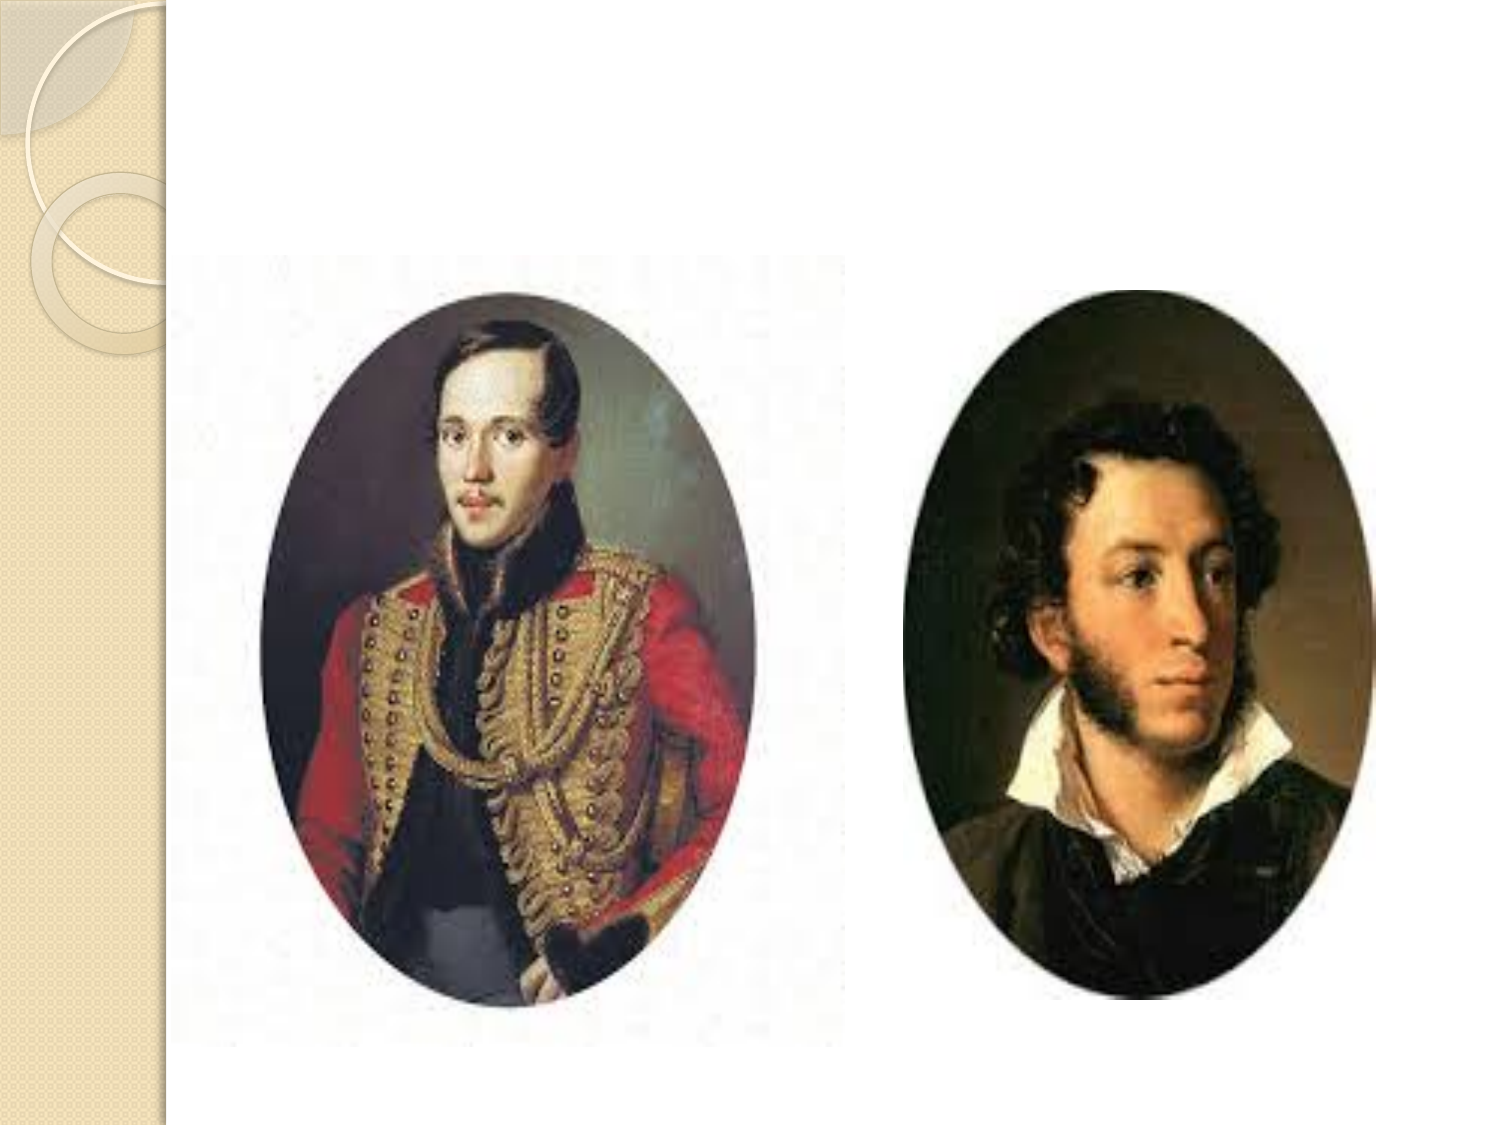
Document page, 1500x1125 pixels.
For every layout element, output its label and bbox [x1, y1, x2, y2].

picture [903, 290, 1377, 1000]
picture [170, 255, 845, 1047]
